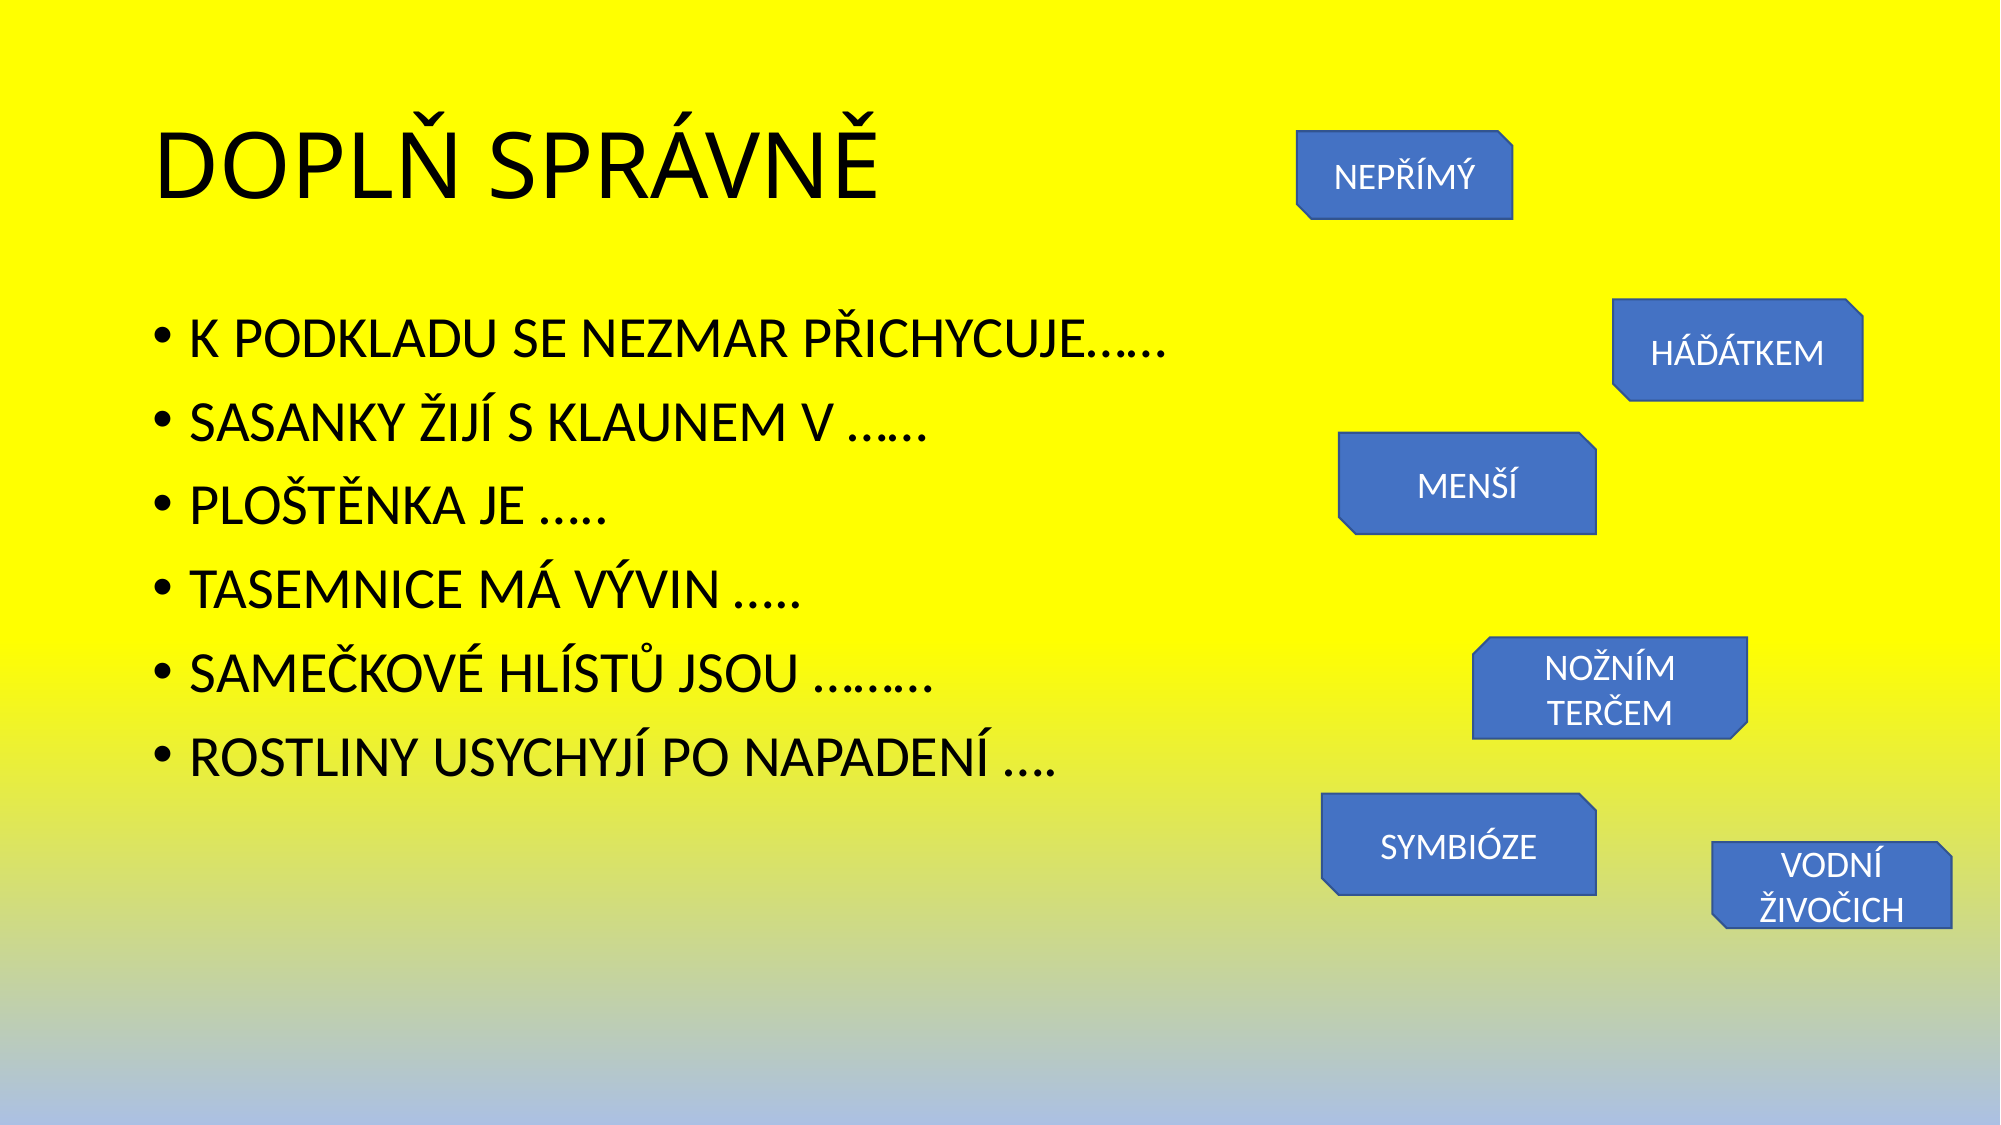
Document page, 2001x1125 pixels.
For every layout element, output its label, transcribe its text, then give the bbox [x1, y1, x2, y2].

text_box HÁĎÁTKEM [1612, 298, 1864, 402]
list K PODKLADU SE NEZMAR PŘICHYCUJE…… SASANKY ŽIJÍ S KLAUNEM V …… PLOŠTĚNKA JE ….. TASEMNICE MÁ VÝVIN ….. SAMEČKOVÉ HLÍSTŮ JSOU ……… ROSTLINY USYCHYJÍ PO NAPADENÍ …. [137, 299, 1863, 1014]
title DOPLŇ SPRÁVNĚ [137, 59, 1863, 278]
text_box SYMBIÓZE [1320, 792, 1597, 896]
text_box MENŠÍ [1337, 431, 1597, 536]
text_box NEPŘÍMÝ [1295, 130, 1514, 220]
text_box NOŽNÍM TERČEM [1472, 636, 1749, 740]
text_box VODNÍ ŽIVOČICH [1711, 841, 1953, 930]
